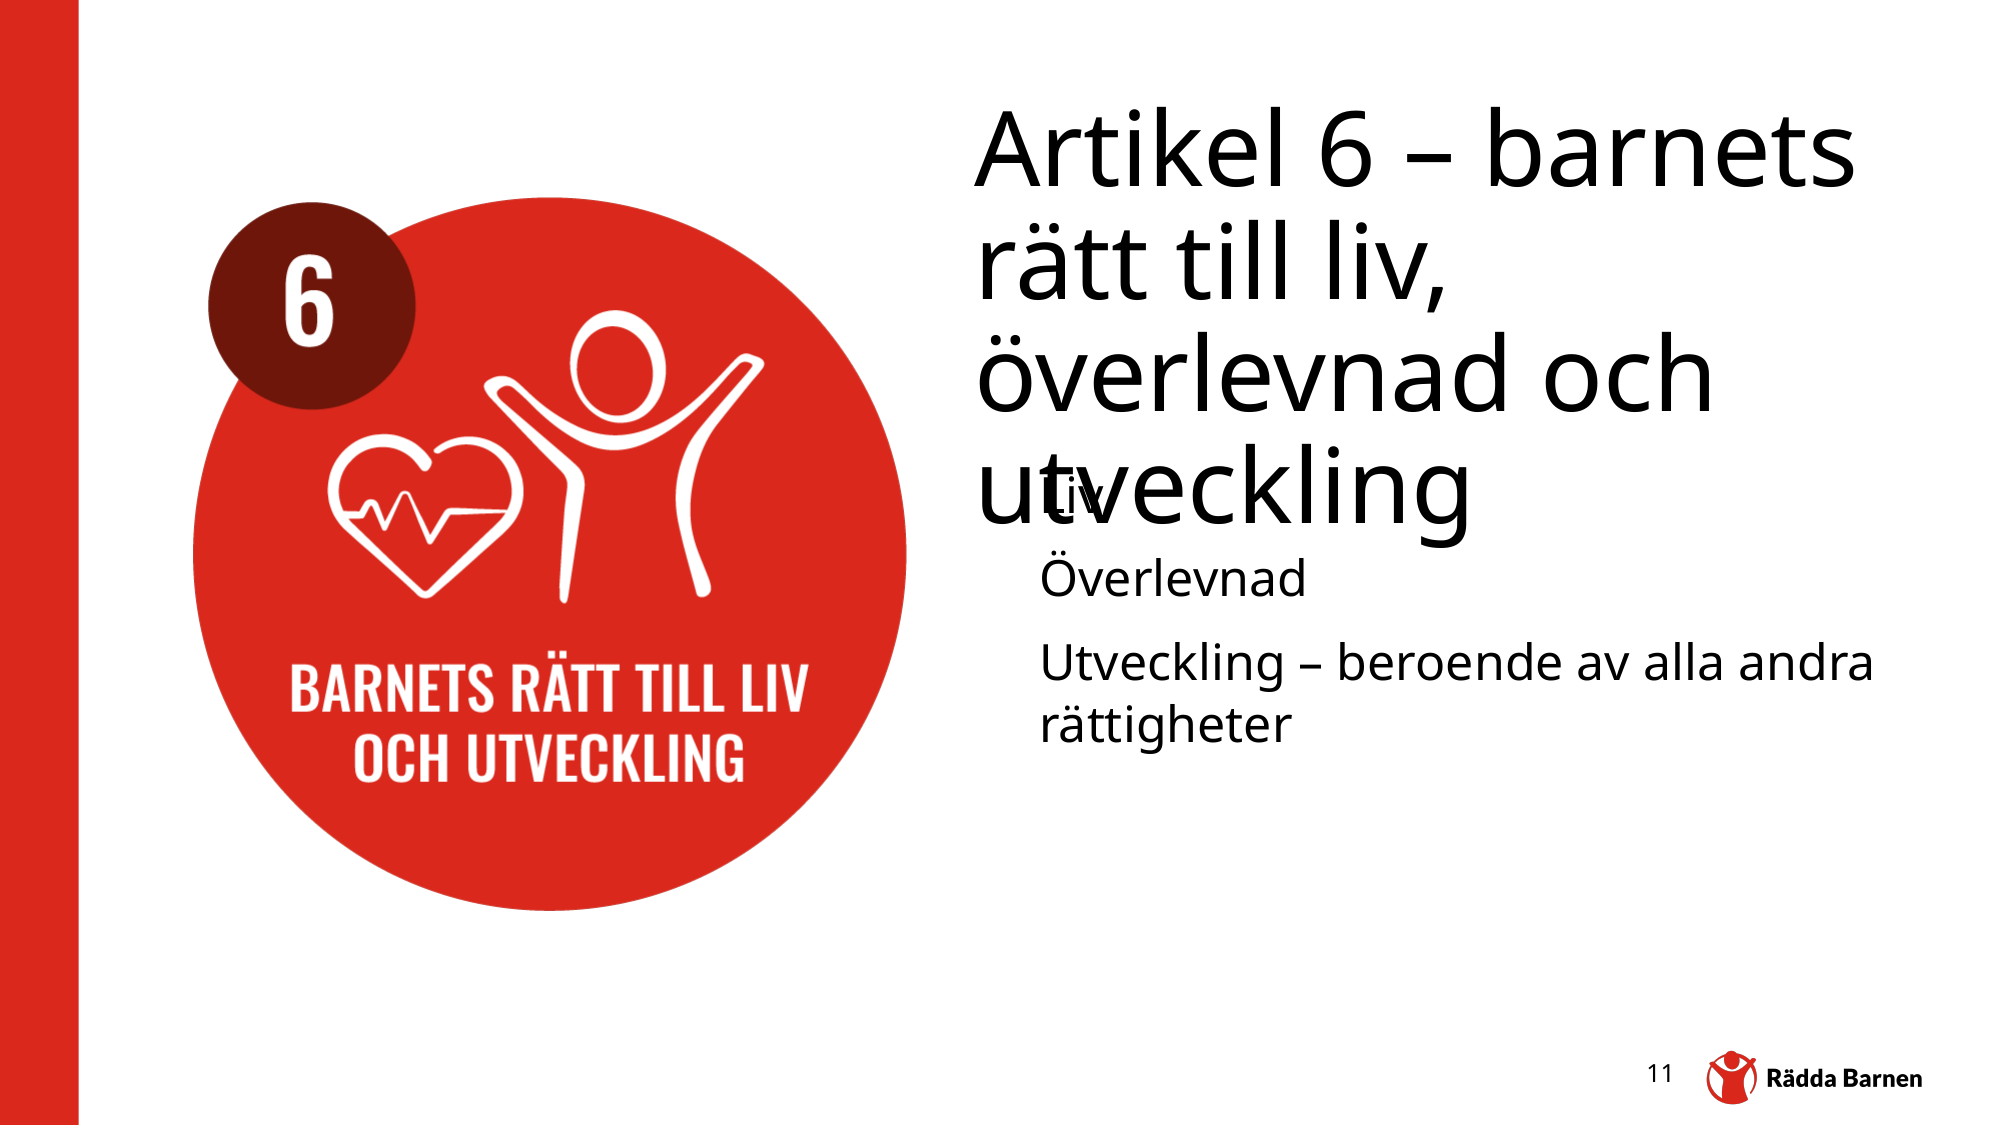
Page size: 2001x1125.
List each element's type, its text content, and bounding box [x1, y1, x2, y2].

text_box Artikel 6 – barnets rätt till liv, överlevnad och utveckling [1042, 89, 1964, 286]
picture [78, 80, 1042, 1045]
picture [1697, 1041, 1933, 1114]
text_box Liv Överlevnad Utveckling – beroende av alla andra rättigheter [1042, 453, 1899, 956]
slide_number 11 [1584, 1059, 1690, 1090]
